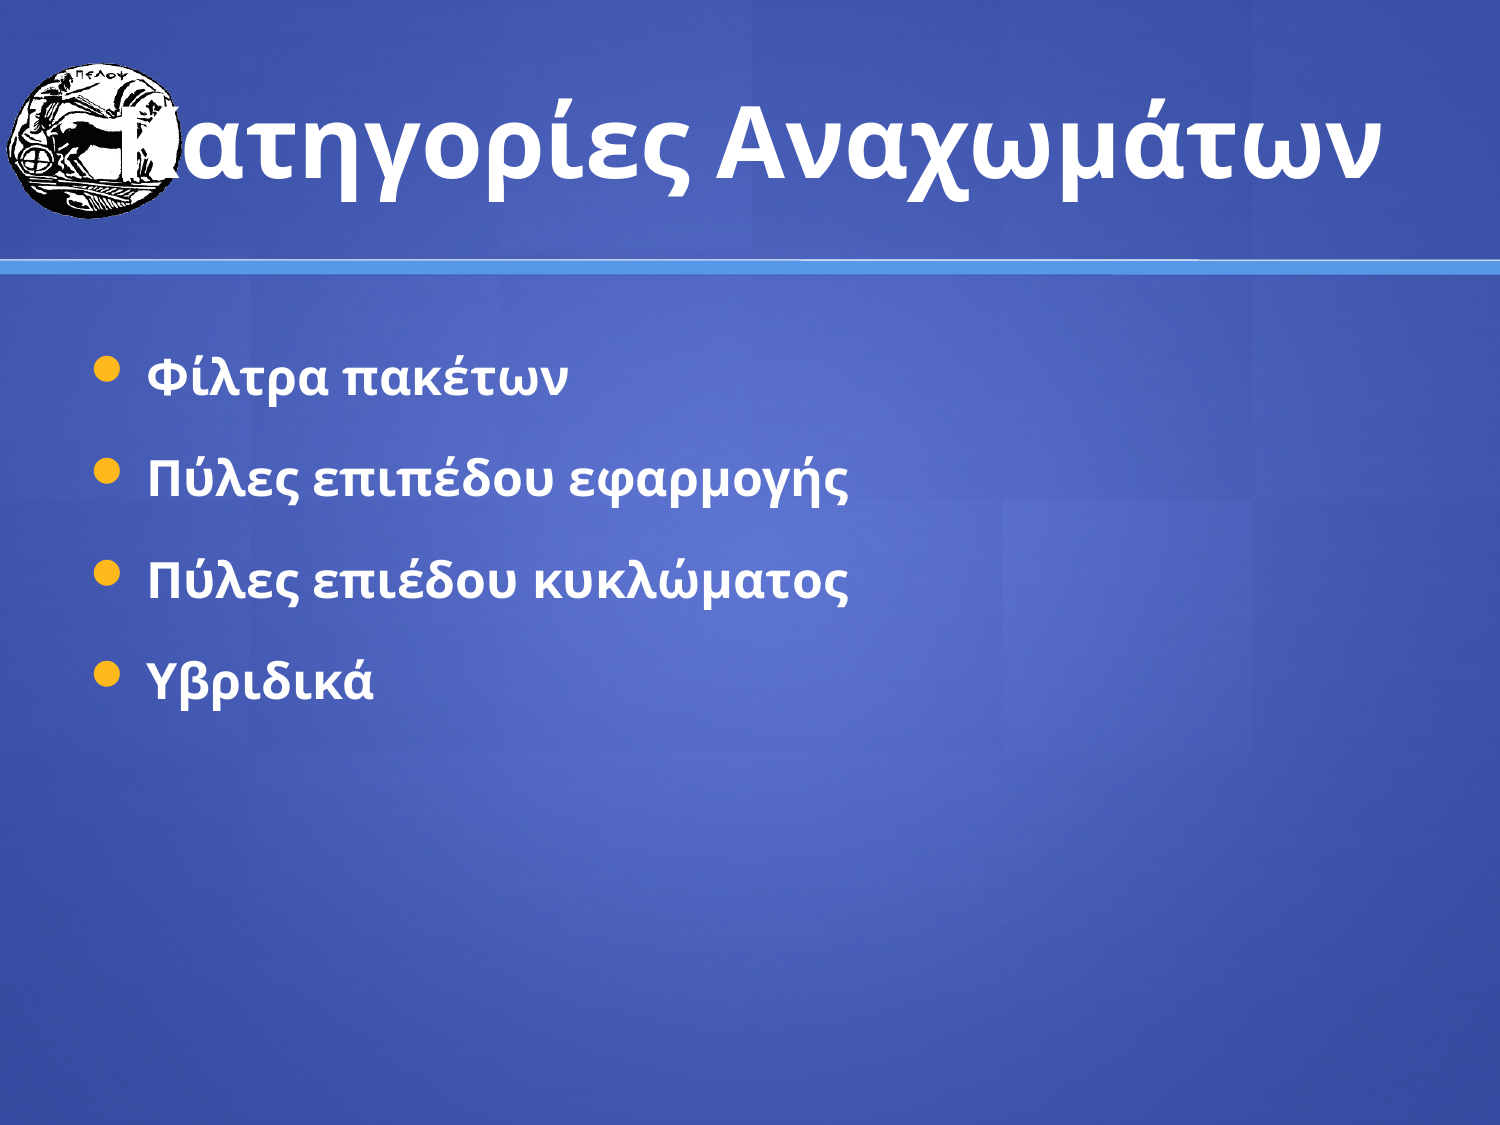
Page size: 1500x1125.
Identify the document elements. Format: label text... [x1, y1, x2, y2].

picture [0, 57, 75, 225]
title Κατηγορίες Αναχωμάτων [75, 45, 1425, 233]
list Φίλτρα πακέτων Πύλες επιπέδου εφαρμογής Πύλες επιέδου κυκλώματος Υβριδικά [75, 337, 1425, 988]
